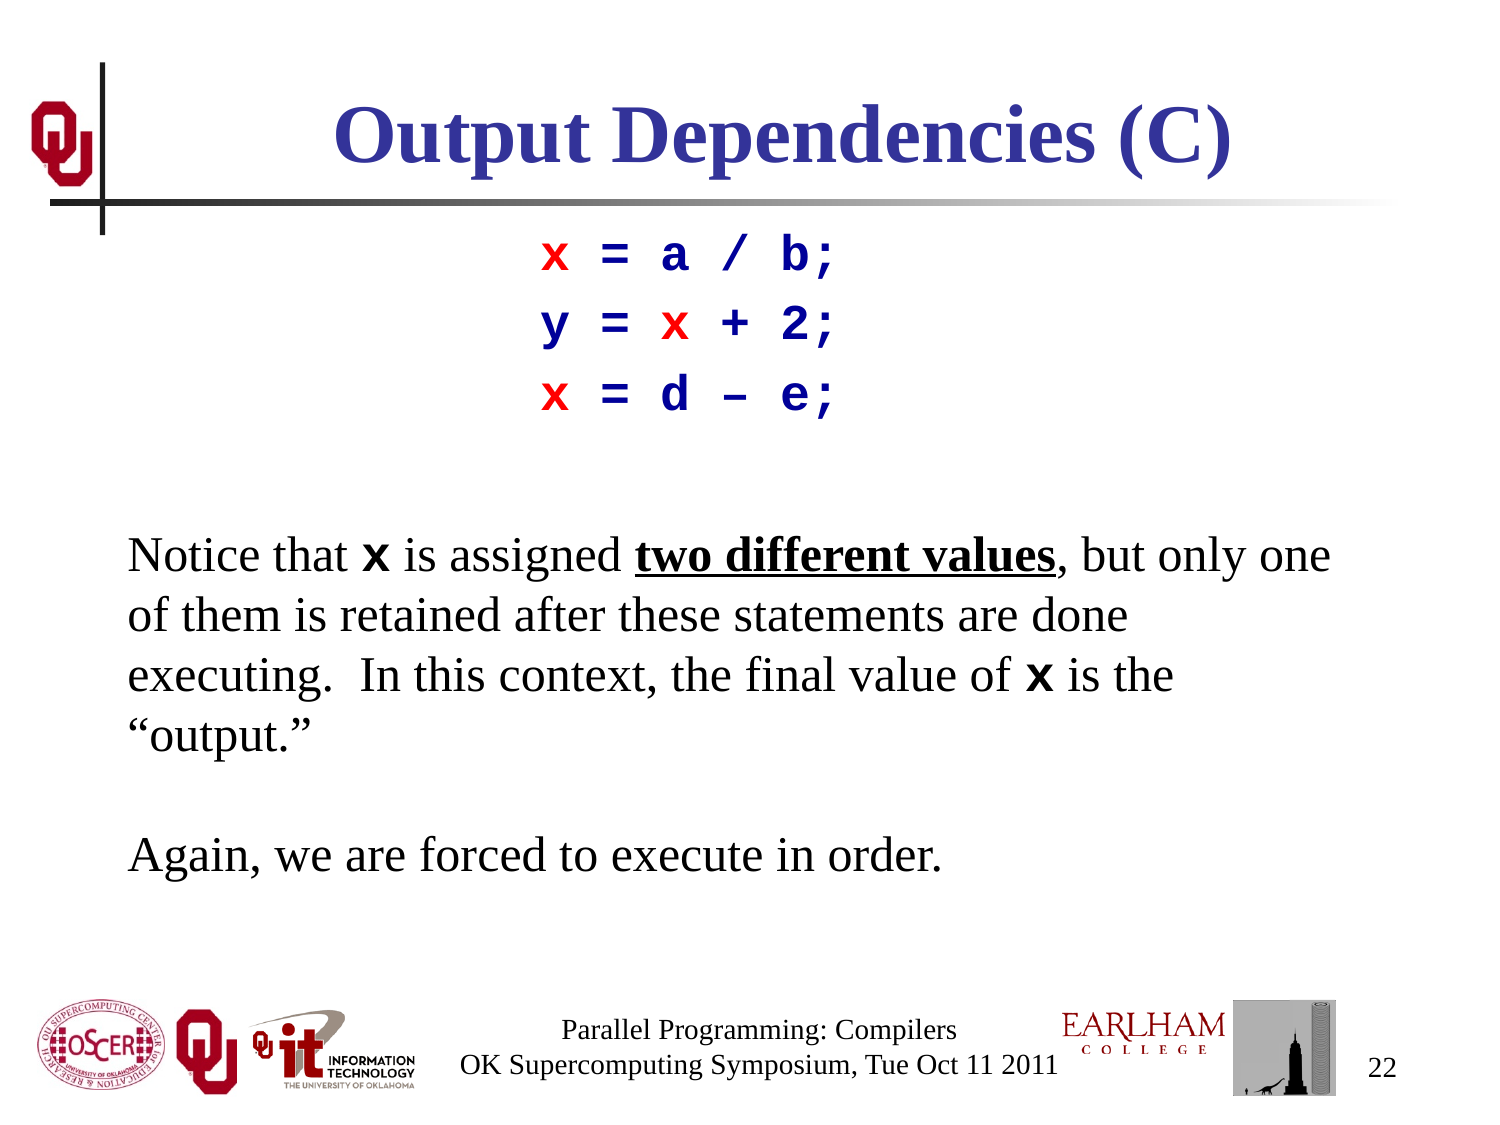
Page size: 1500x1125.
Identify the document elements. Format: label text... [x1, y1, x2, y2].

footer Parallel Programming: Compilers OK Supercomputing Symposium, Tue Oct 11 2011 [431, 1012, 1088, 1088]
picture [1293, 1000, 1336, 1015]
list x = a / b; y = x + 2; x = d – e; [524, 212, 1001, 501]
picture [174, 999, 425, 1099]
picture [1088, 1012, 1225, 1054]
text_box Notice that x is assigned two different values, but only one of them is retained after these statements are done executing. In this context, the final value of x is the “output.” Again, we are forced to execute in order. [112, 513, 1363, 889]
picture [37, 999, 165, 1090]
picture [1241, 1091, 1336, 1096]
slide_number 22 [1199, 1015, 1413, 1091]
title Output Dependencies (C) [124, 74, 1442, 187]
picture [29, 99, 94, 189]
